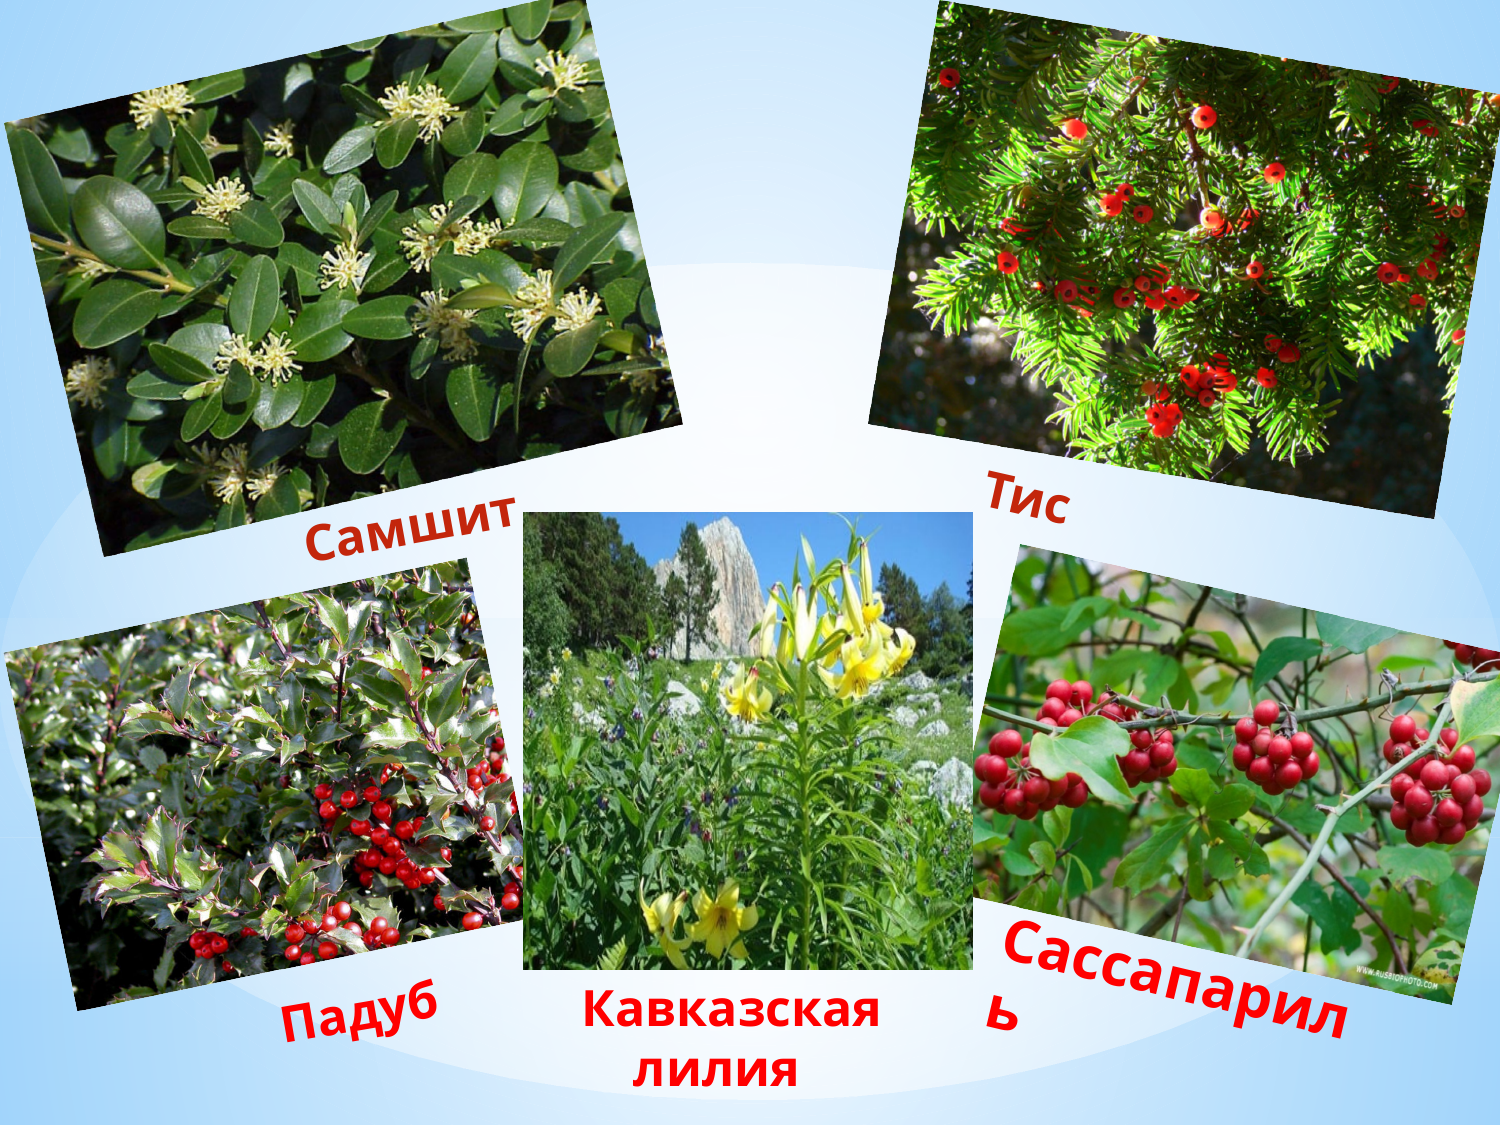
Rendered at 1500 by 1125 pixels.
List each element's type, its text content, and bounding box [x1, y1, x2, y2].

text_box Падуб [512, 945, 518, 969]
picture [868, 0, 1500, 519]
text_box Кавказская лилия [501, 969, 980, 1125]
text_box Тис [797, 408, 1283, 589]
picture [5, 0, 682, 557]
picture [4, 512, 1500, 1011]
text_box Падуб [259, 975, 501, 1064]
text_box Самшит [283, 505, 534, 583]
text_box Сассапариль [980, 960, 1396, 1125]
